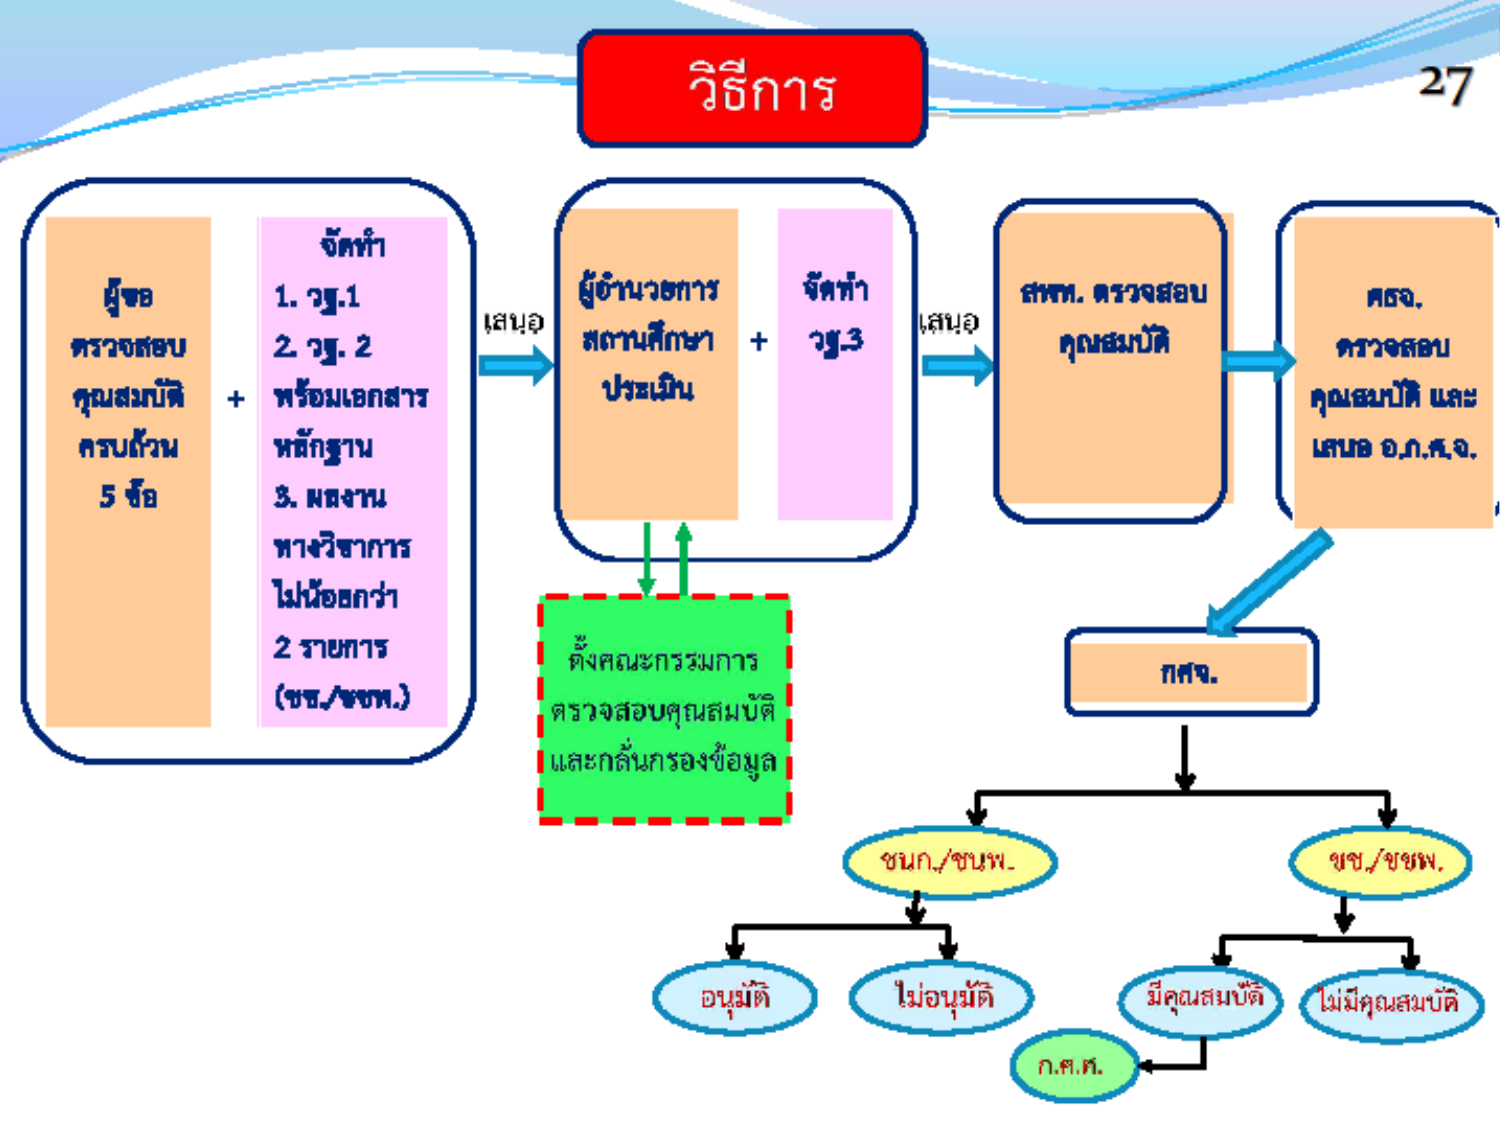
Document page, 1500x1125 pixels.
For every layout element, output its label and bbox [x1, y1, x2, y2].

text_box [0, 0, 1500, 1125]
